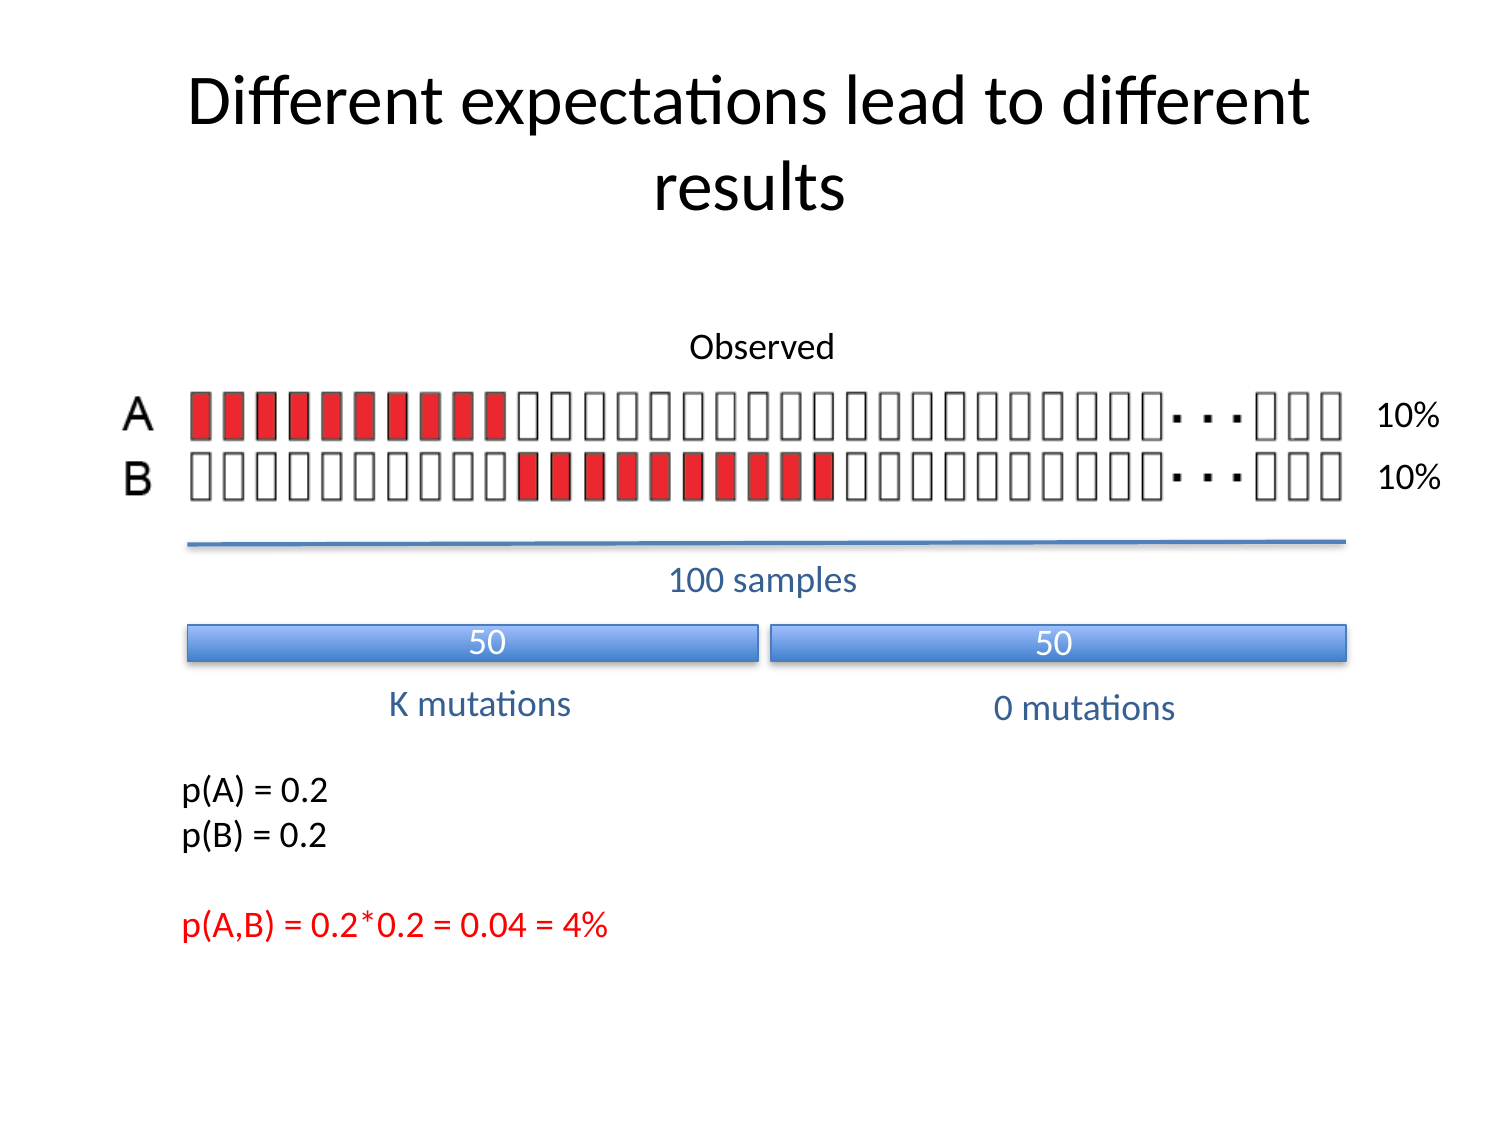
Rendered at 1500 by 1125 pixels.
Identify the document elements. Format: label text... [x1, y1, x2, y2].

text_box 100 samples [448, 552, 1077, 608]
text_box [567, 624, 759, 662]
text_box p(A) = 0.2 p(B) = 0.2 p(A,B) = 0.2*0.2 = 0.04 = 4% [166, 757, 1328, 953]
text_box 10% [1360, 444, 1466, 505]
text_box 50 [1020, 610, 1133, 671]
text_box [187, 541, 1346, 545]
picture [109, 375, 1356, 528]
text_box 50 [453, 610, 567, 670]
text_box [770, 624, 1020, 662]
text_box K mutations [166, 671, 795, 731]
text_box Observed [448, 314, 1077, 373]
text_box 0 mutations [770, 675, 1399, 736]
text_box 10% [1360, 382, 1464, 443]
text_box [187, 624, 453, 662]
title Different expectations lead to different results [75, 45, 1425, 233]
text_box [1133, 624, 1347, 662]
